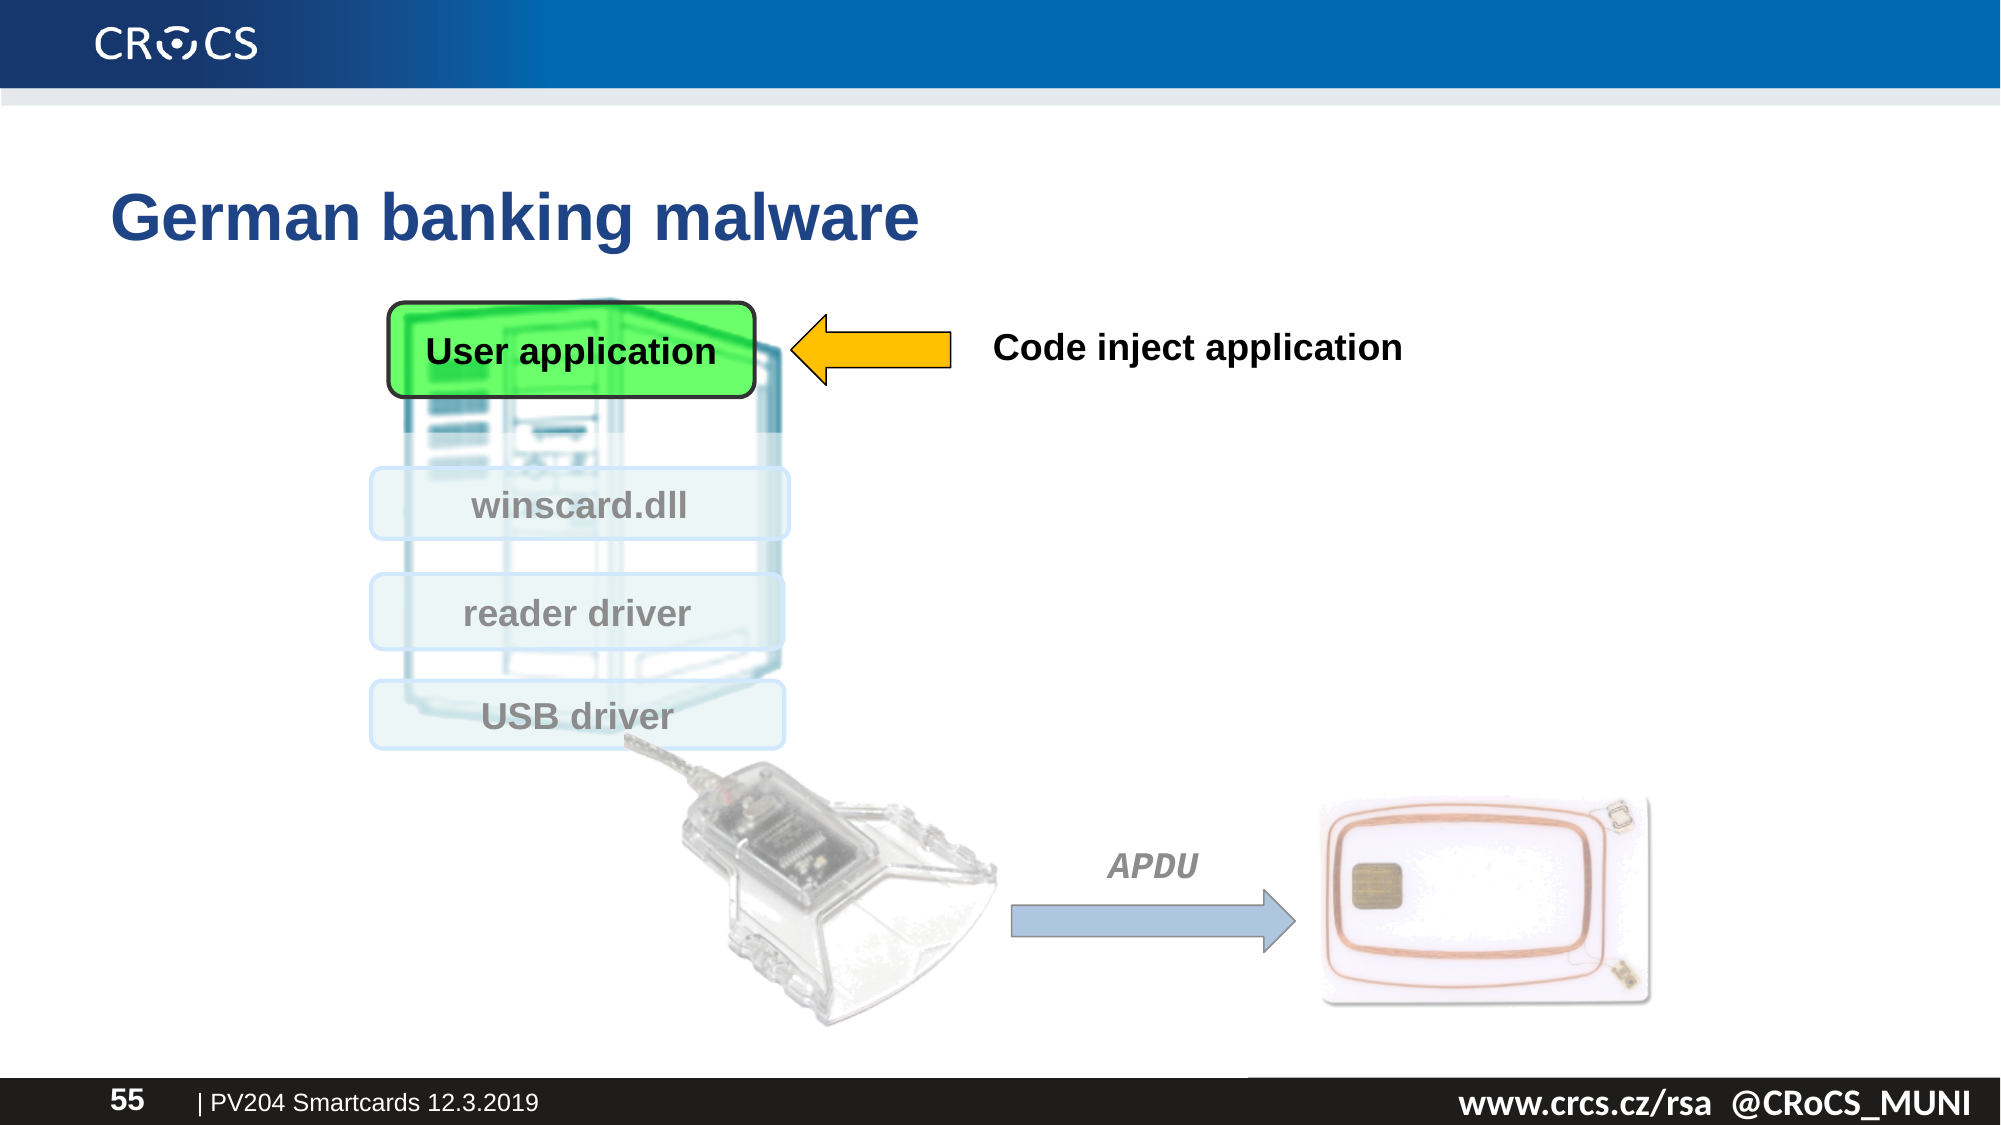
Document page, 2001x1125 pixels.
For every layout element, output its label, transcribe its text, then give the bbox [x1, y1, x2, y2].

picture [0, 0, 2001, 1125]
text_box Code inject application [978, 316, 1419, 376]
slide_number 55 [110, 1078, 197, 1125]
text_box [266, 430, 619, 1067]
picture [1291, 705, 1677, 1091]
footer | PV204 Smartcards 12.3.2019 [197, 1078, 1315, 1125]
text_box [830, 430, 1711, 1067]
text_box [830, 332, 951, 368]
title German banking malware [109, 148, 1911, 280]
